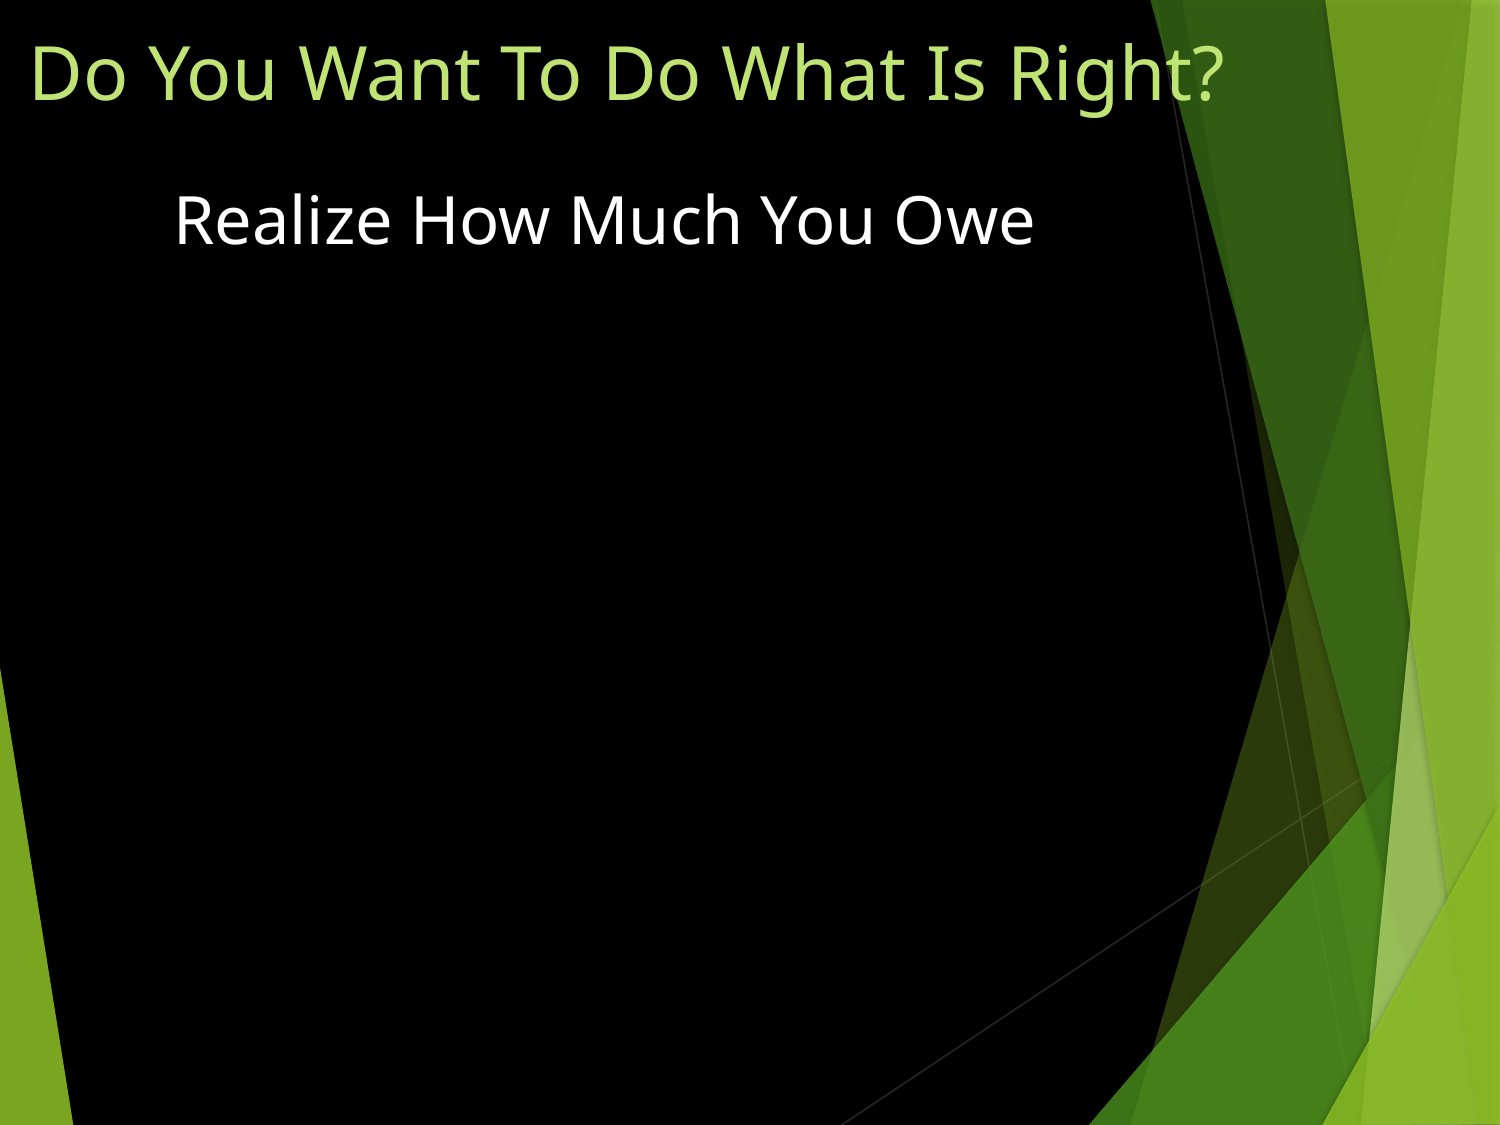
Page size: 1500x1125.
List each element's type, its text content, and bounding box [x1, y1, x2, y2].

title Do You Want To Do What Is Right? [13, 18, 1270, 150]
list Realize How Much You Owe [13, 170, 1197, 1114]
